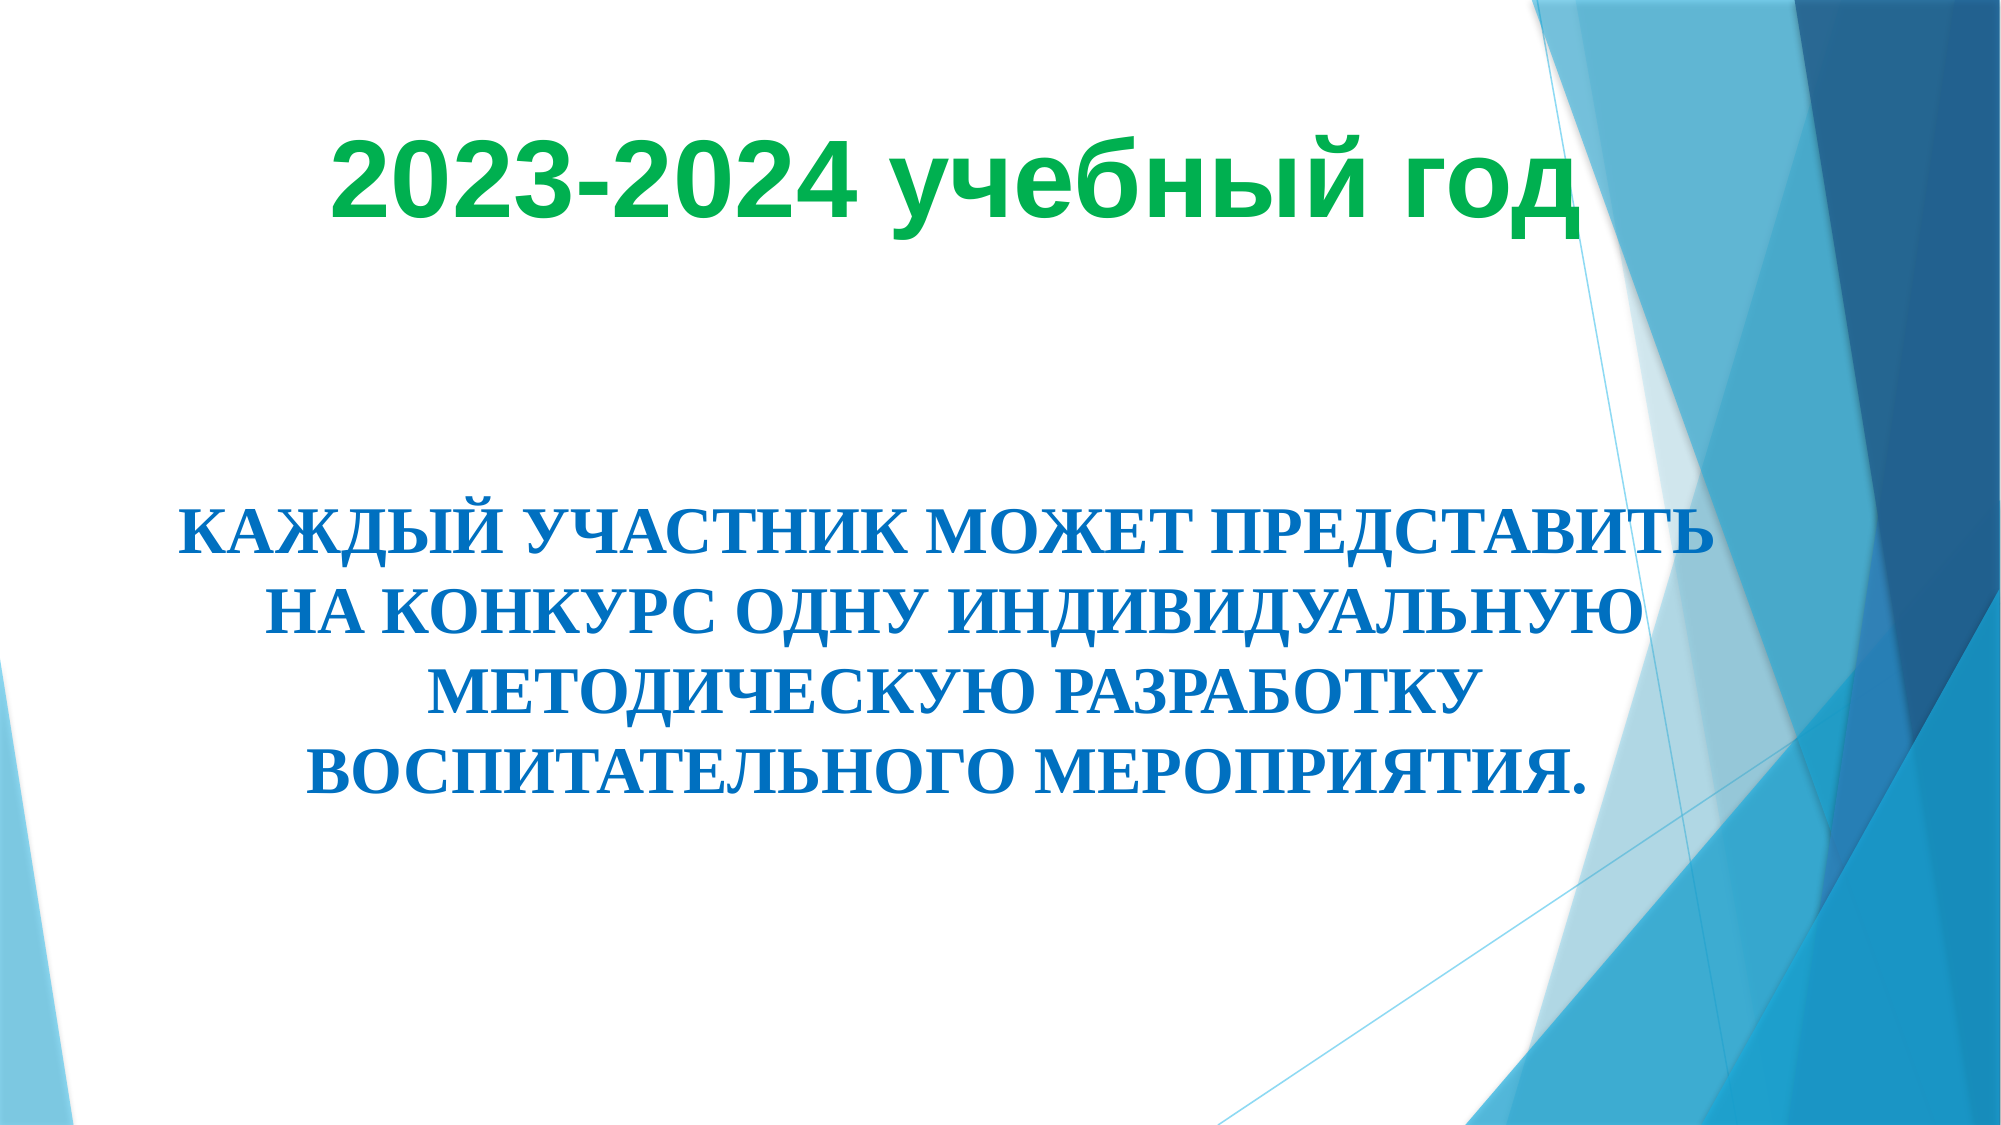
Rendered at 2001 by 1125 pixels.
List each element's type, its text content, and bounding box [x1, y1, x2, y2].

title 2023-2024 учебный год [111, 99, 1802, 317]
list КАЖДЫЙ УЧАСТНИК МОЖЕТ ПРЕДСТАВИТЬ НА КОНКУРС ОДНУ ИНДИВИДУАЛЬНУЮ МЕТОДИЧЕСКУЮ РАЗРАБОТКУ ВОСПИТАТЕЛЬНОГО МЕРОПРИЯТИЯ. [111, 354, 1802, 992]
